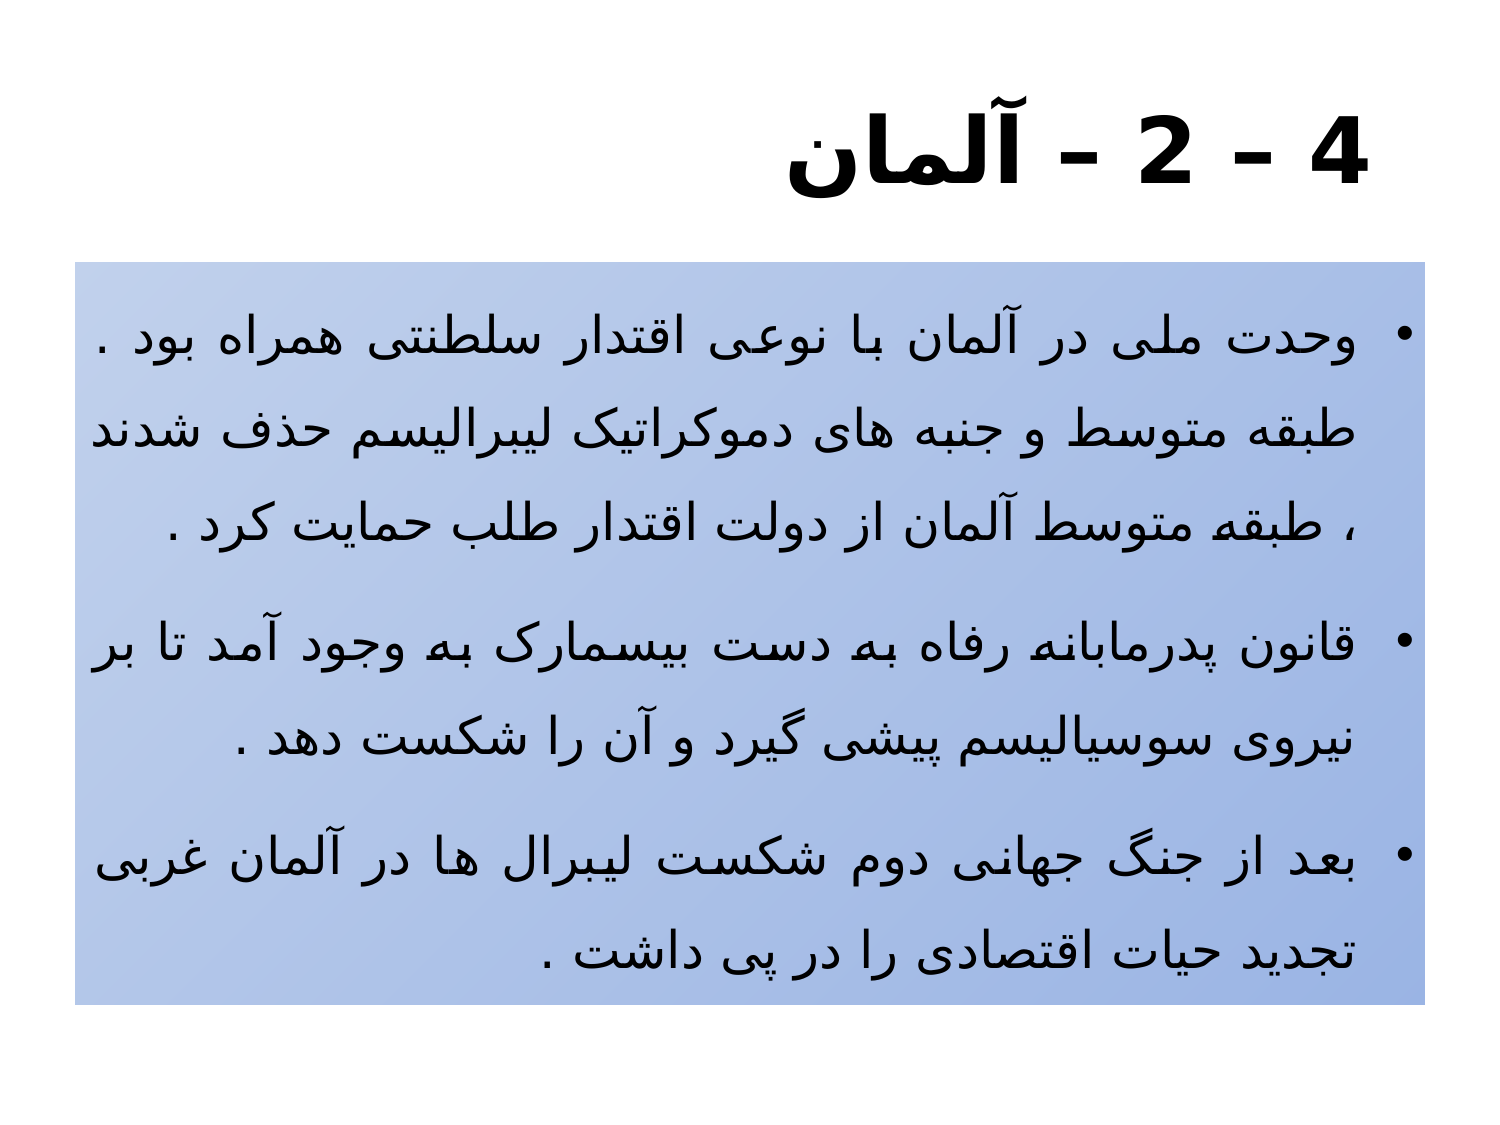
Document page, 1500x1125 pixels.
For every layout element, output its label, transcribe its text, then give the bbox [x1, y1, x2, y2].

title 4 – 2 – آلمان [75, 45, 1425, 233]
list وحدت ملی در آلمان با نوعی اقتدار سلطنتی همراه بود . طبقه متوسط و جنبه های دموکراتیک لیبرالیسم حذف شدند ، طبقه متوسط آلمان از دولت اقتدار طلب حمایت کرد . قانون پدرمابانه رفاه به دست بیسمارک به وجود آمد تا بر نیروی سوسیالیسم پیشی گیرد و آن را شکست دهد . بعد از جنگ جهانی دوم شکست لیبرال ها در آلمان غربی تجدید حیات اقتصادی را در پی داشت . [75, 262, 1425, 1005]
